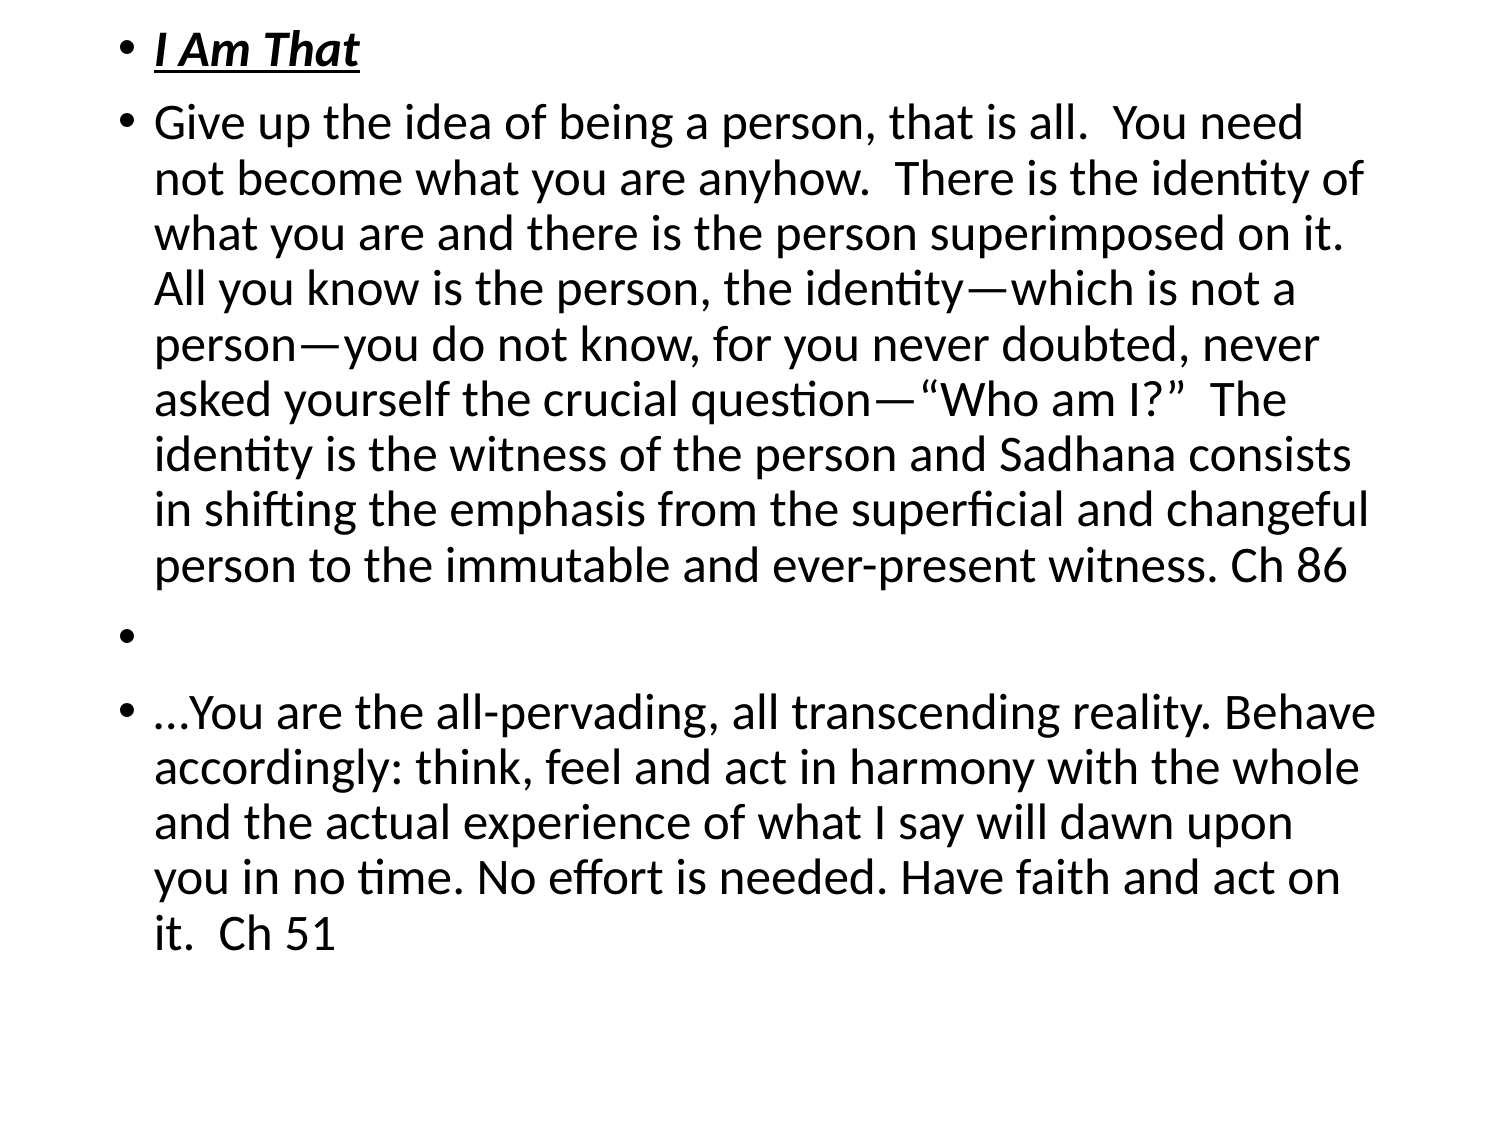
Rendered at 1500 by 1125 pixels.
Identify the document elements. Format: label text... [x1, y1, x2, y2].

list I Am That Give up the idea of being a person, that is all. You need not become what you are anyhow. There is the identity of what you are and there is the person superimposed on it. All you know is the person, the identity—which is not a person—you do not know, for you never doubted, never asked yourself the crucial question—“Who am I?” The identity is the witness of the person and Sadhana consists in shifting the emphasis from the superficial and changeful person to the immutable and ever-present witness. Ch 86 …You are the all-pervading, all transcending reality. Behave accordingly: think, feel and act in harmony with the whole and the actual experience of what I say will dawn upon you in no time. No effort is needed. Have faith and act on it. Ch 51 [103, 14, 1397, 1014]
